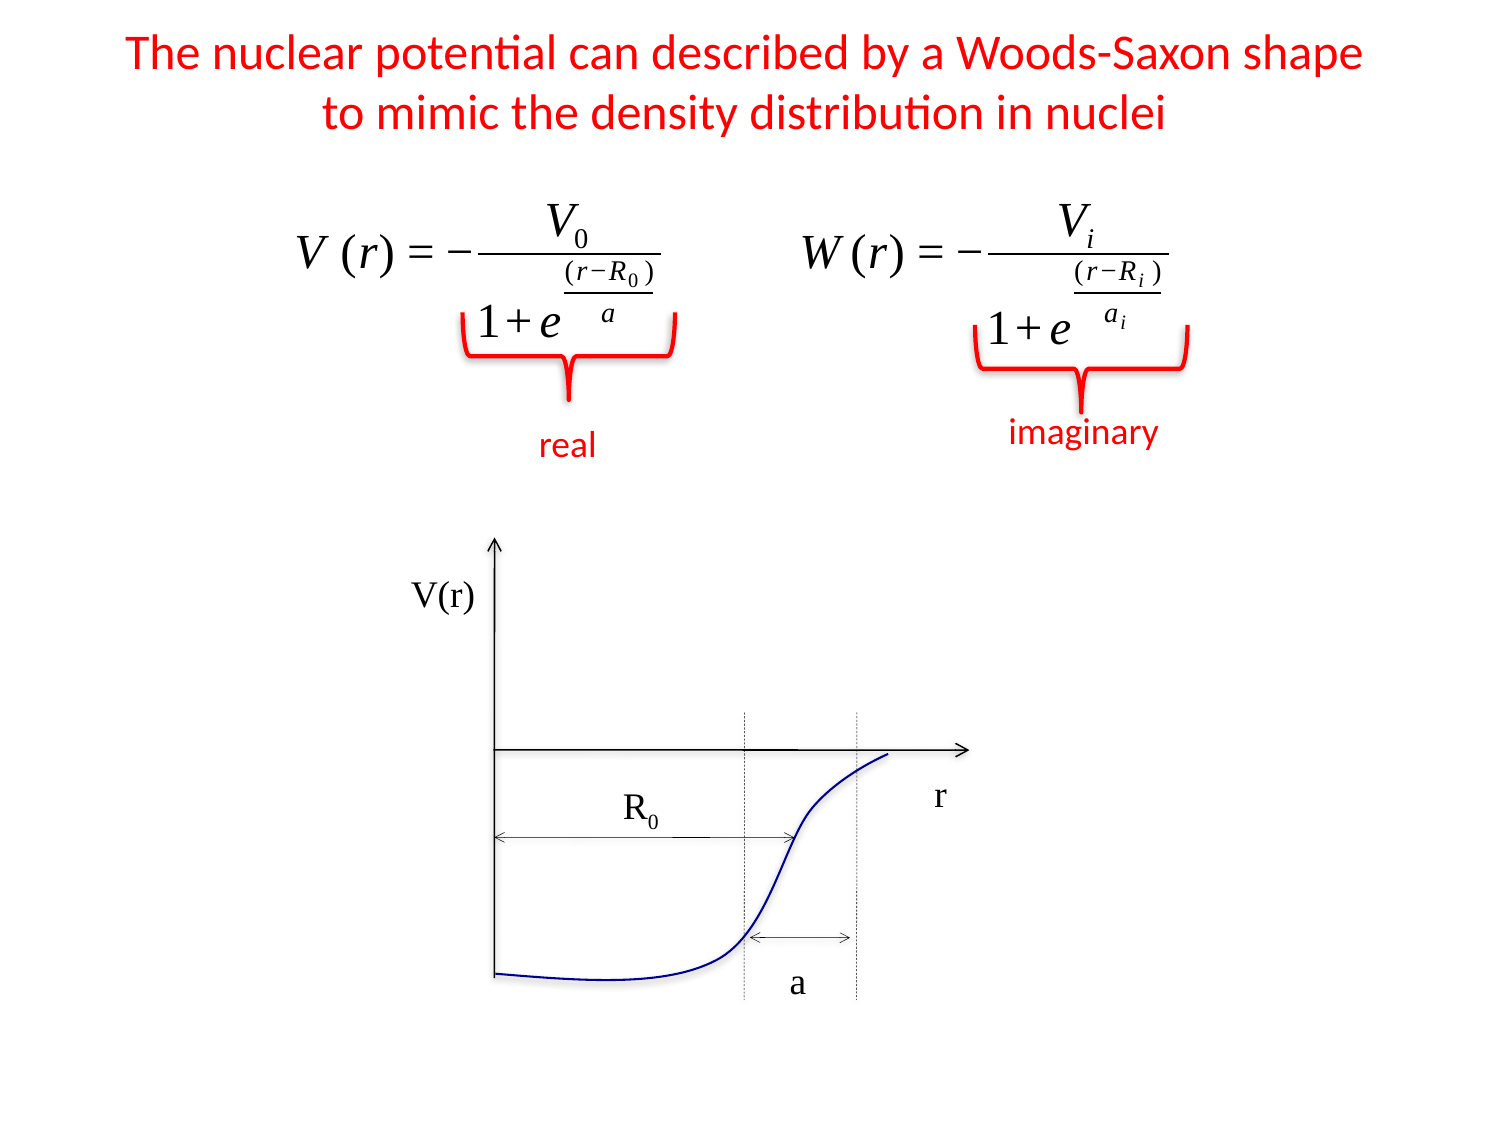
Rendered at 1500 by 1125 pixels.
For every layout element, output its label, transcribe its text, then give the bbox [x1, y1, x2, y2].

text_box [394, 412, 970, 1011]
text_box [1179, 324, 1190, 371]
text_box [290, 192, 1176, 426]
text_box The nuclear potential can described by a Woods-Saxon shape to mimic the density distribution in nuclei [87, 12, 1413, 148]
text_box imaginary [993, 433, 1174, 460]
